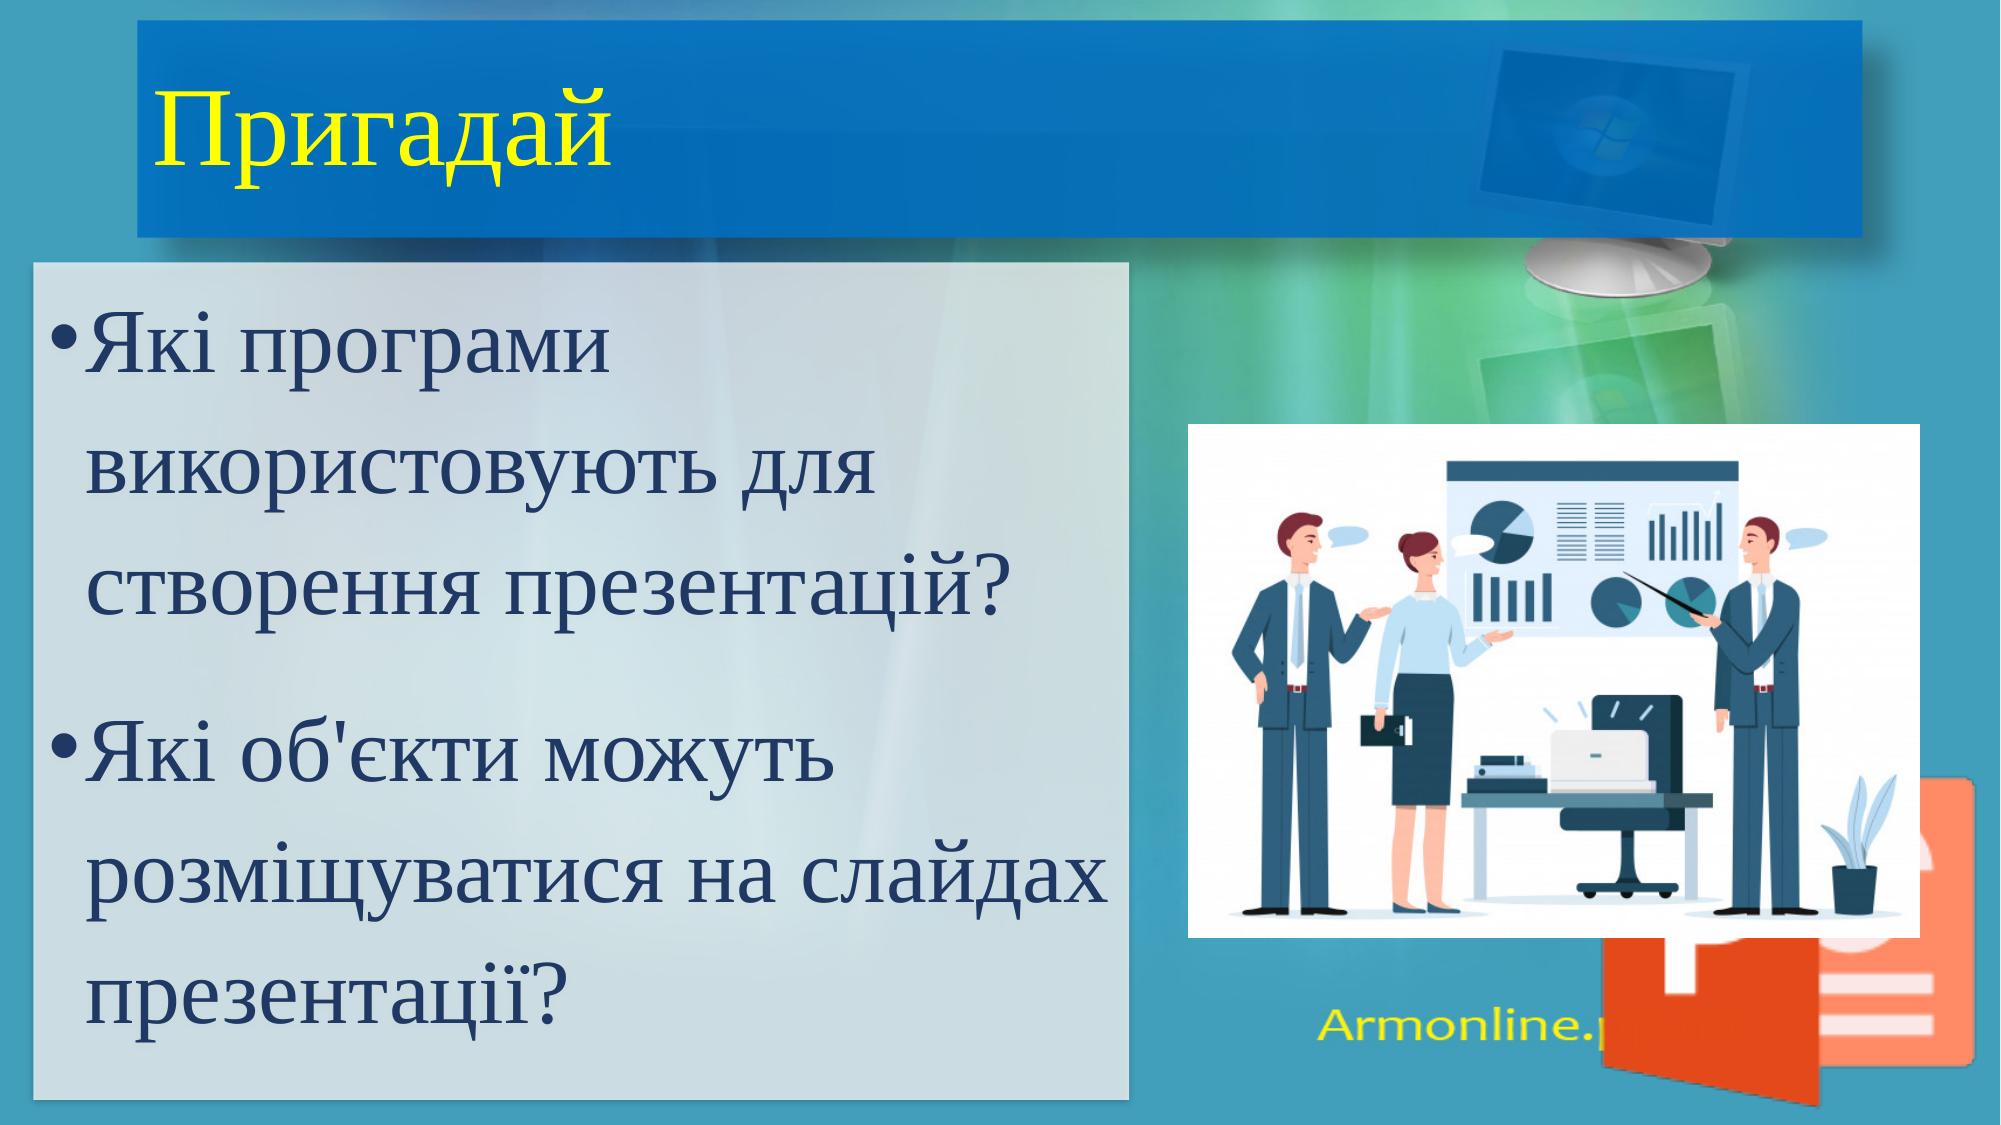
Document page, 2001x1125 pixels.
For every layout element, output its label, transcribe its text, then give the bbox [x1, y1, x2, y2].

title Пригадай [136, 19, 1863, 239]
list Які програми використовують для створення презентацій? Які об'єкти можуть розміщуватися на слайдах презентації? [33, 262, 1130, 1100]
picture [0, 0, 2001, 1125]
